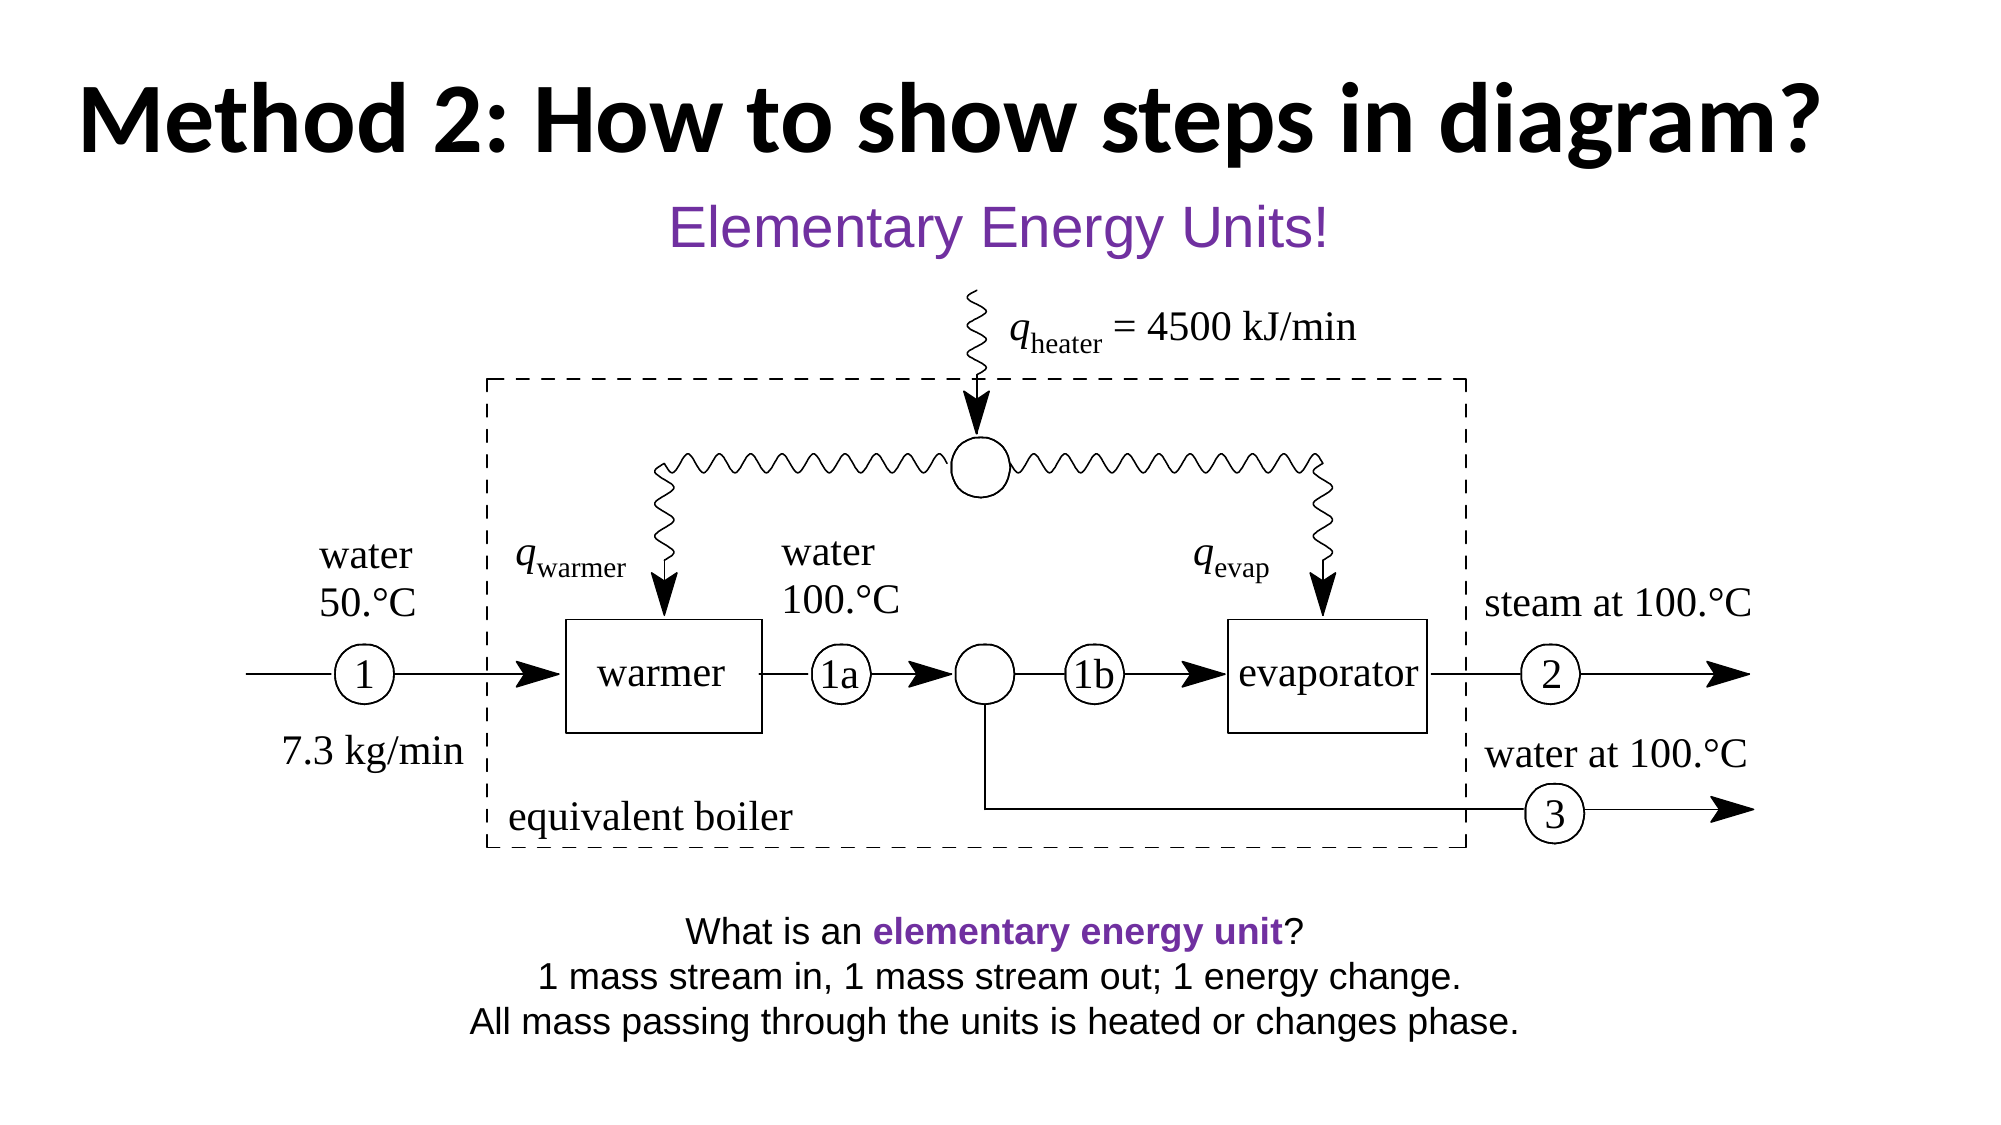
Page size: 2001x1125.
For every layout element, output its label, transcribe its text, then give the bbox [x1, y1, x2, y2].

text_box Method 2: How to show steps in diagram? [62, 50, 1950, 175]
picture [227, 258, 1786, 867]
text_box What is an elementary energy unit? 1 mass stream in, 1 mass stream out; 1 energy change. All mass passing through the units is heated or changes phase. [350, 899, 1650, 1050]
text_box Elementary Energy Units! [350, 182, 1650, 255]
